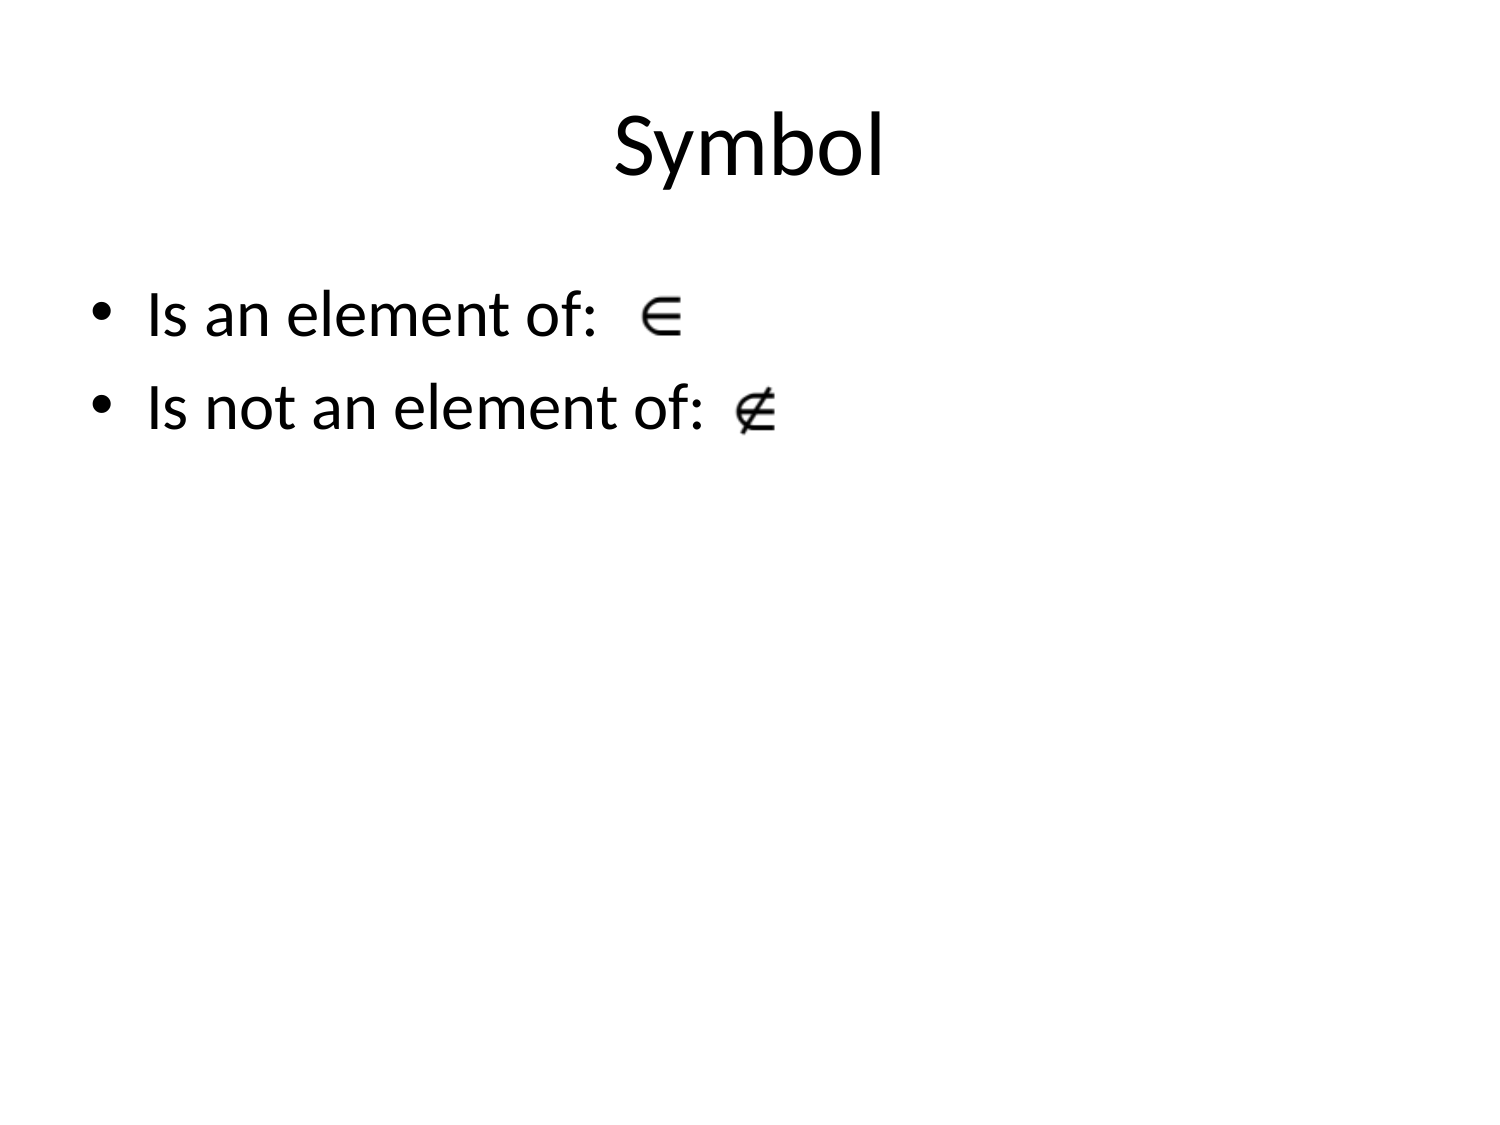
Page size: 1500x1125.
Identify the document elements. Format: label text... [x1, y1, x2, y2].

title Symbol [75, 45, 1425, 233]
list Is an element of: Is not an element of: [75, 262, 1425, 1005]
picture [732, 380, 777, 440]
picture [638, 291, 683, 338]
